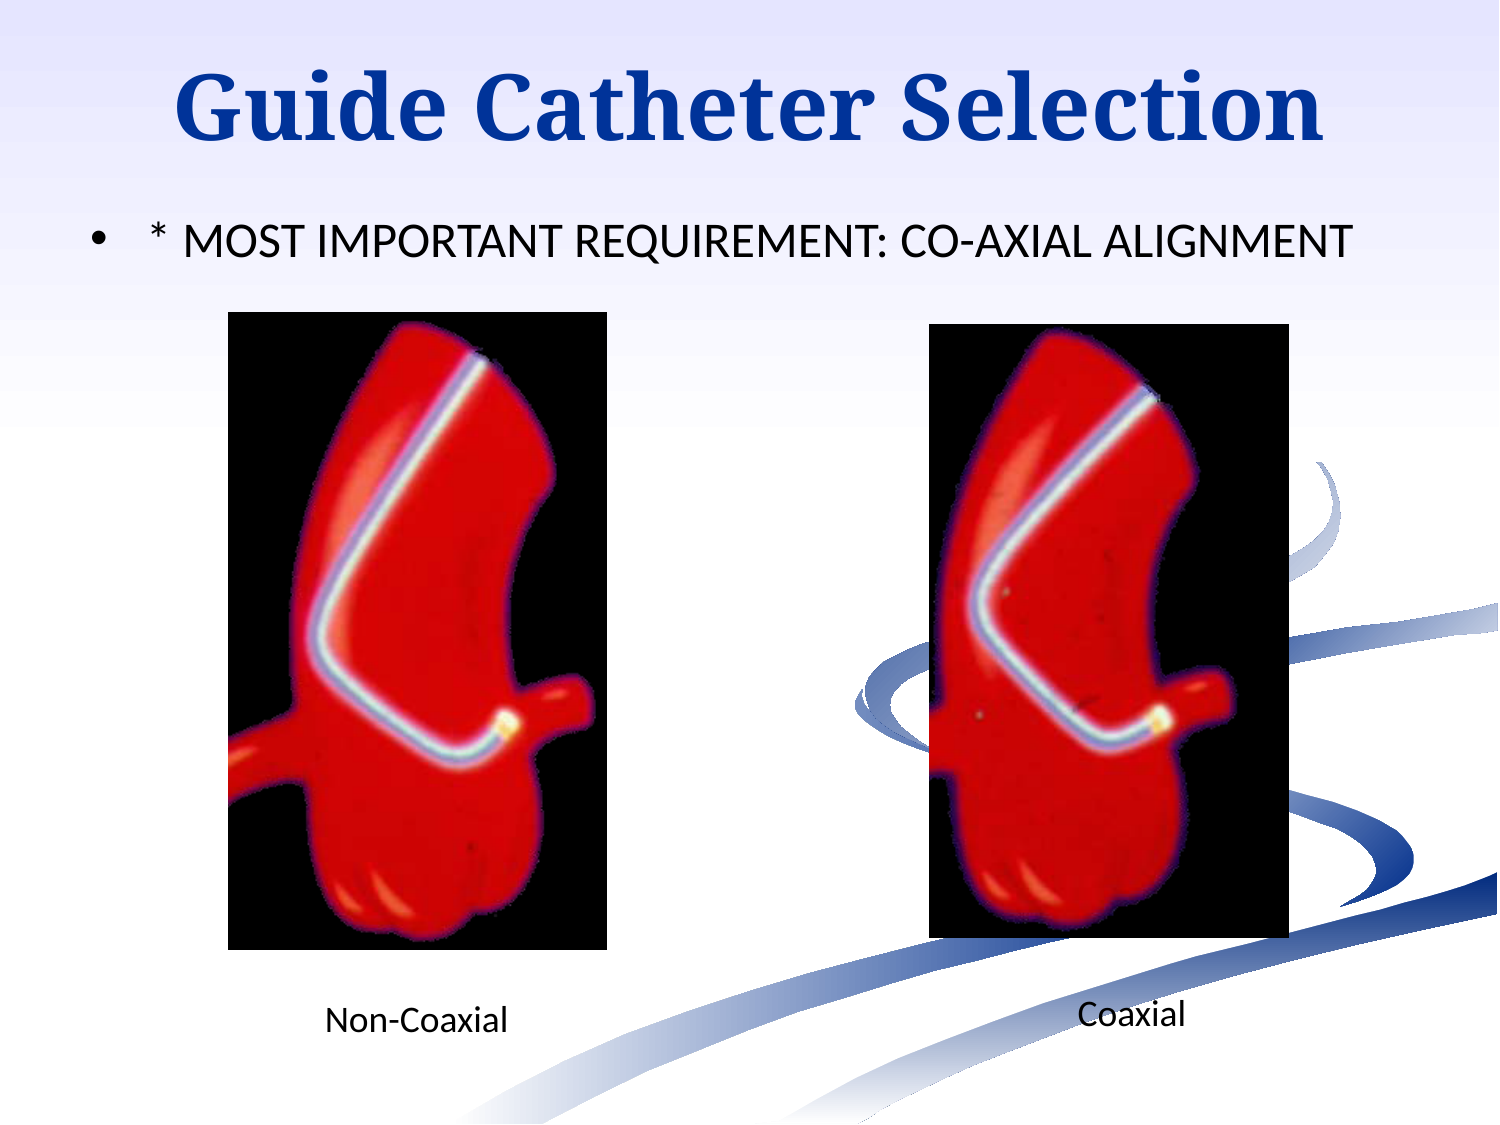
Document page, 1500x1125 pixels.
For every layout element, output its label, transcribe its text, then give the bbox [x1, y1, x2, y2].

text_box Coaxial [1062, 981, 1202, 1042]
title Guide Catheter Selection [74, 44, 1426, 163]
text_box * MOST IMPORTANT REQUIREMENT: CO-AXIAL ALIGNMENT [74, 199, 1425, 1005]
picture [227, 312, 607, 951]
picture [929, 324, 1290, 938]
text_box Non-Coaxial [310, 987, 524, 1048]
